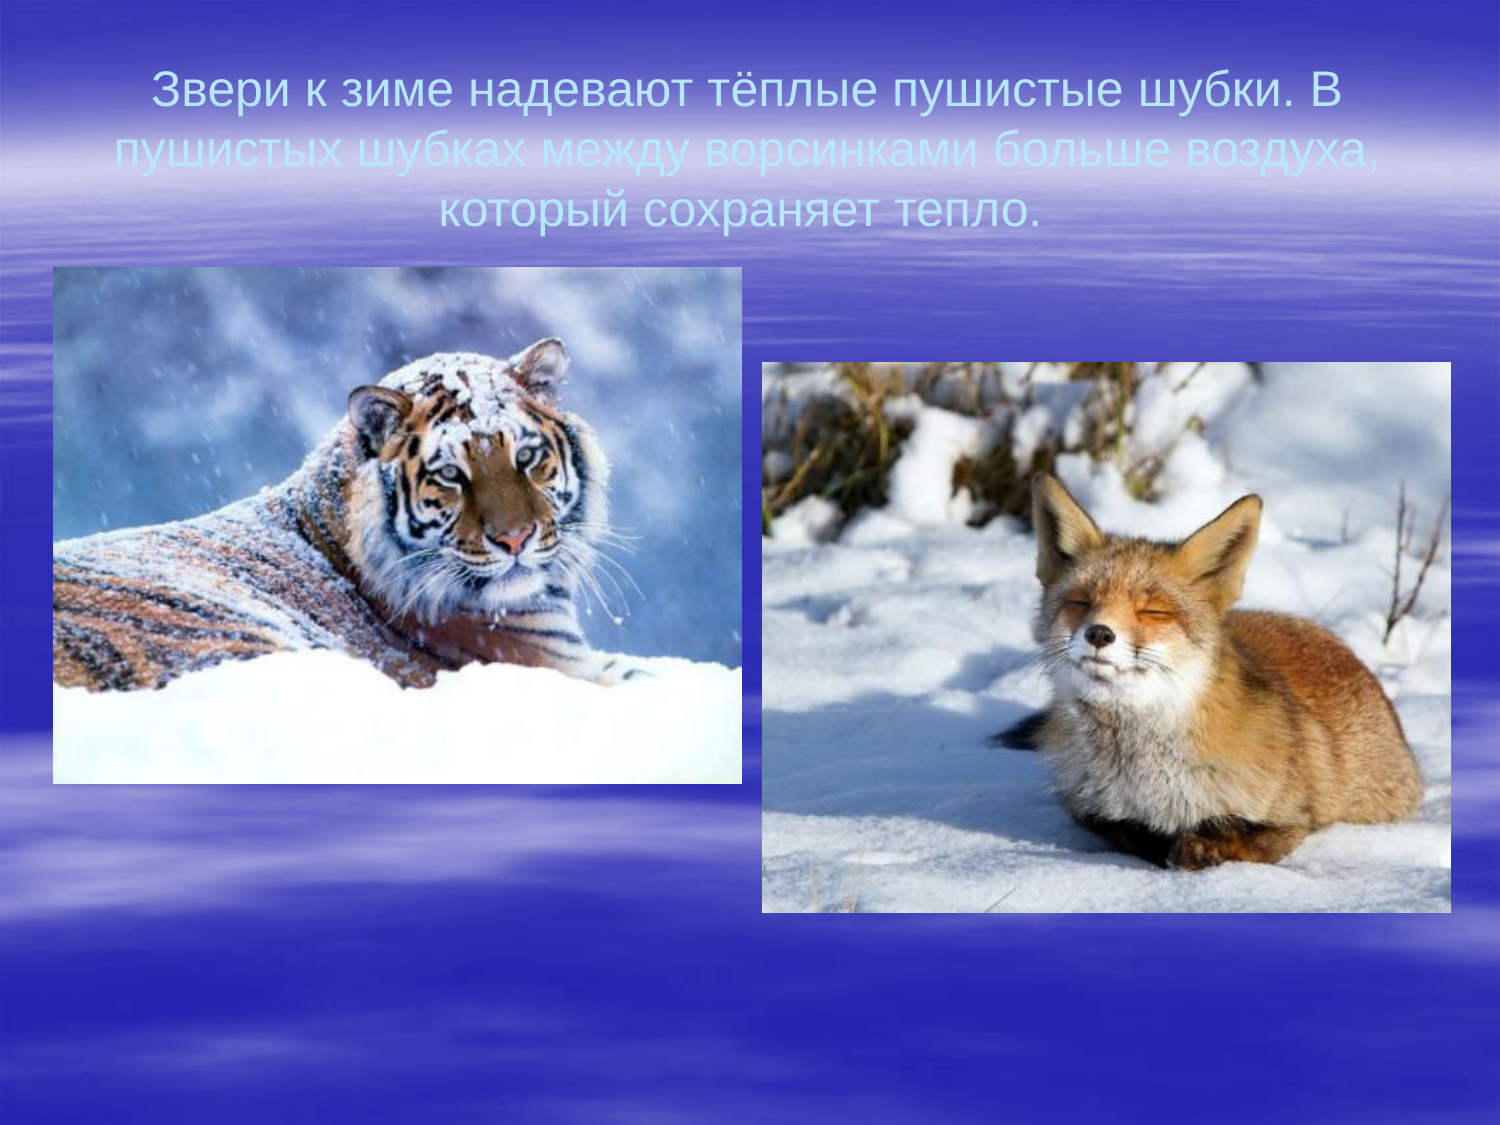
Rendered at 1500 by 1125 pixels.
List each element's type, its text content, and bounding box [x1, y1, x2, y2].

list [52, 266, 742, 784]
title Звери к зиме надевают тёплые пушистые шубки. В пушистых шубках между ворсинками больше воздуха, который сохраняет тепло. [49, 37, 1446, 256]
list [762, 362, 1451, 914]
